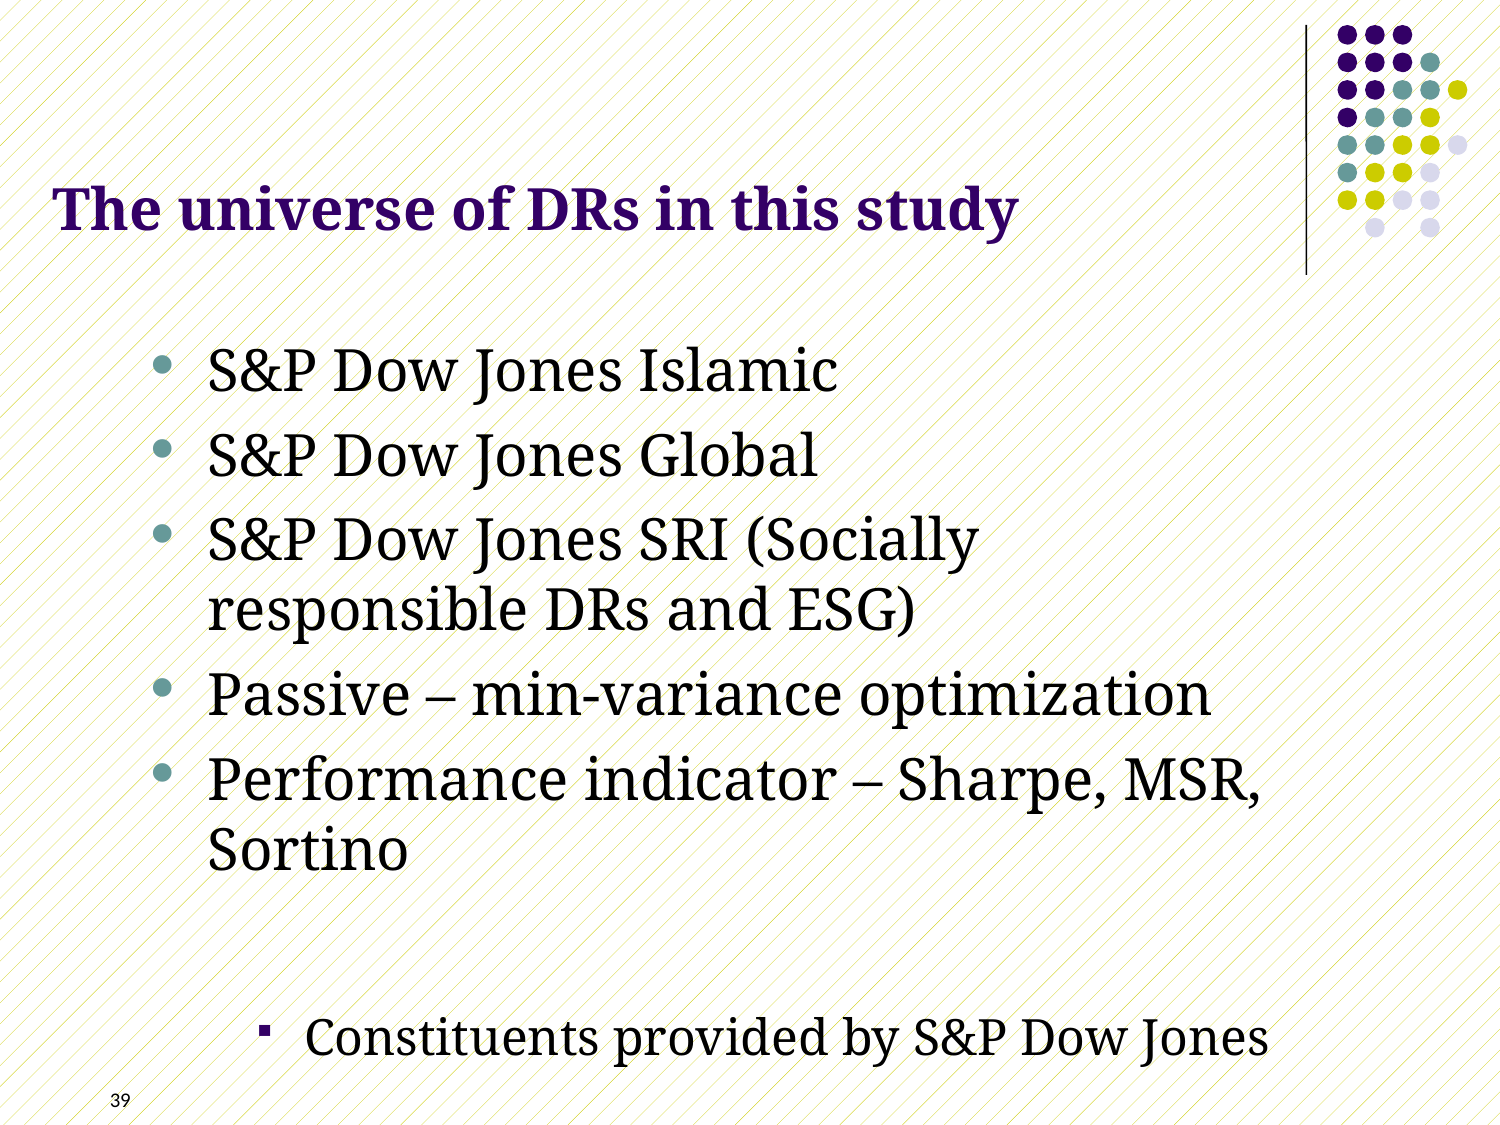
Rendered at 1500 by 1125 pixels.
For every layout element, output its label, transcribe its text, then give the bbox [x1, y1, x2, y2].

slide_number 39 [78, 1079, 146, 1106]
list S&P Dow Jones Islamic S&P Dow Jones Global S&P Dow Jones SRI (Socially responsible DRs and ESG) Passive – min-variance optimization Performance indicator – Sharpe, MSR, Sortino Constituents provided by S&P Dow Jones [78, 255, 1292, 980]
title The universe of DRs in this study [37, 37, 1300, 250]
